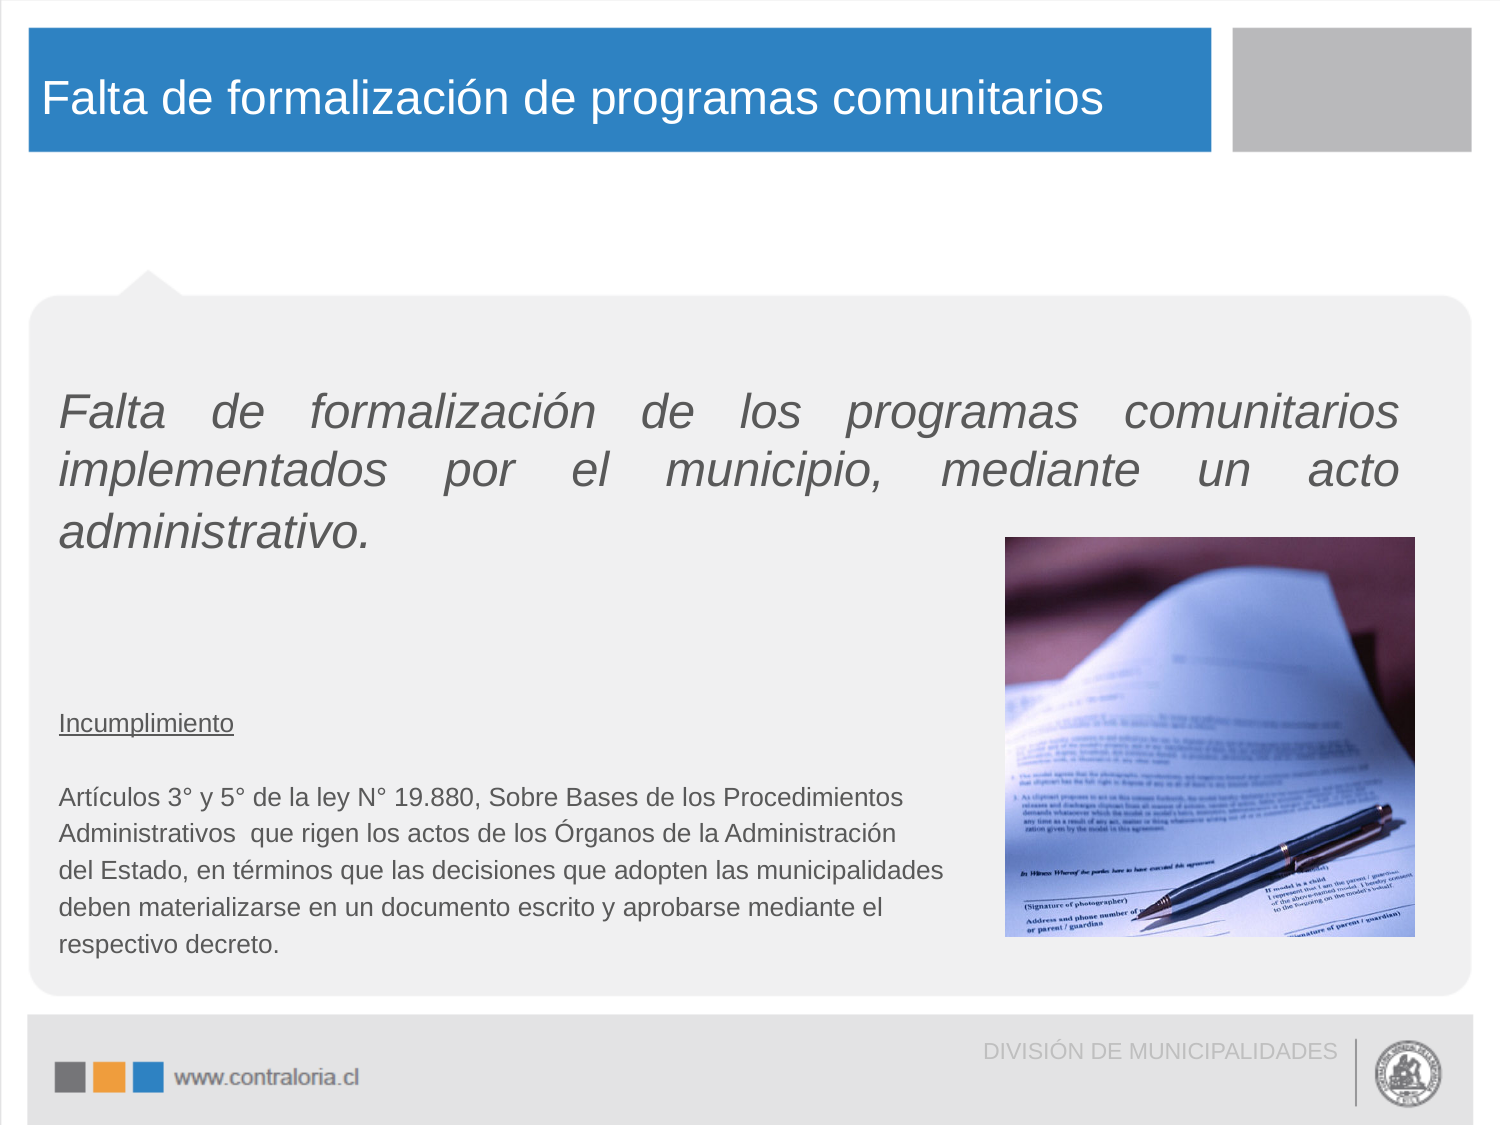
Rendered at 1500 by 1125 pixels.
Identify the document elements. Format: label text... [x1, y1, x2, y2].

list Falta de formalización de los programas comunitarios implementados por el municipio, mediante un acto administrativo. Incumplimiento Artículos 3° y 5° de la ley N° 19.880, Sobre Bases de los Procedimientos Administrativos que rigen los actos de los Órganos de la Administración del Estado, en términos que las decisiones que adopten las municipalidades deben materializarse en un documento escrito y aprobarse mediante el respectivo decreto. [43, 307, 1415, 967]
title Falta de formalización de programas comunitarios [26, 45, 1242, 146]
picture [0, 0, 1500, 1125]
list DIVISIÓN DE MUNICIPALIDADES [291, 1029, 1353, 1073]
